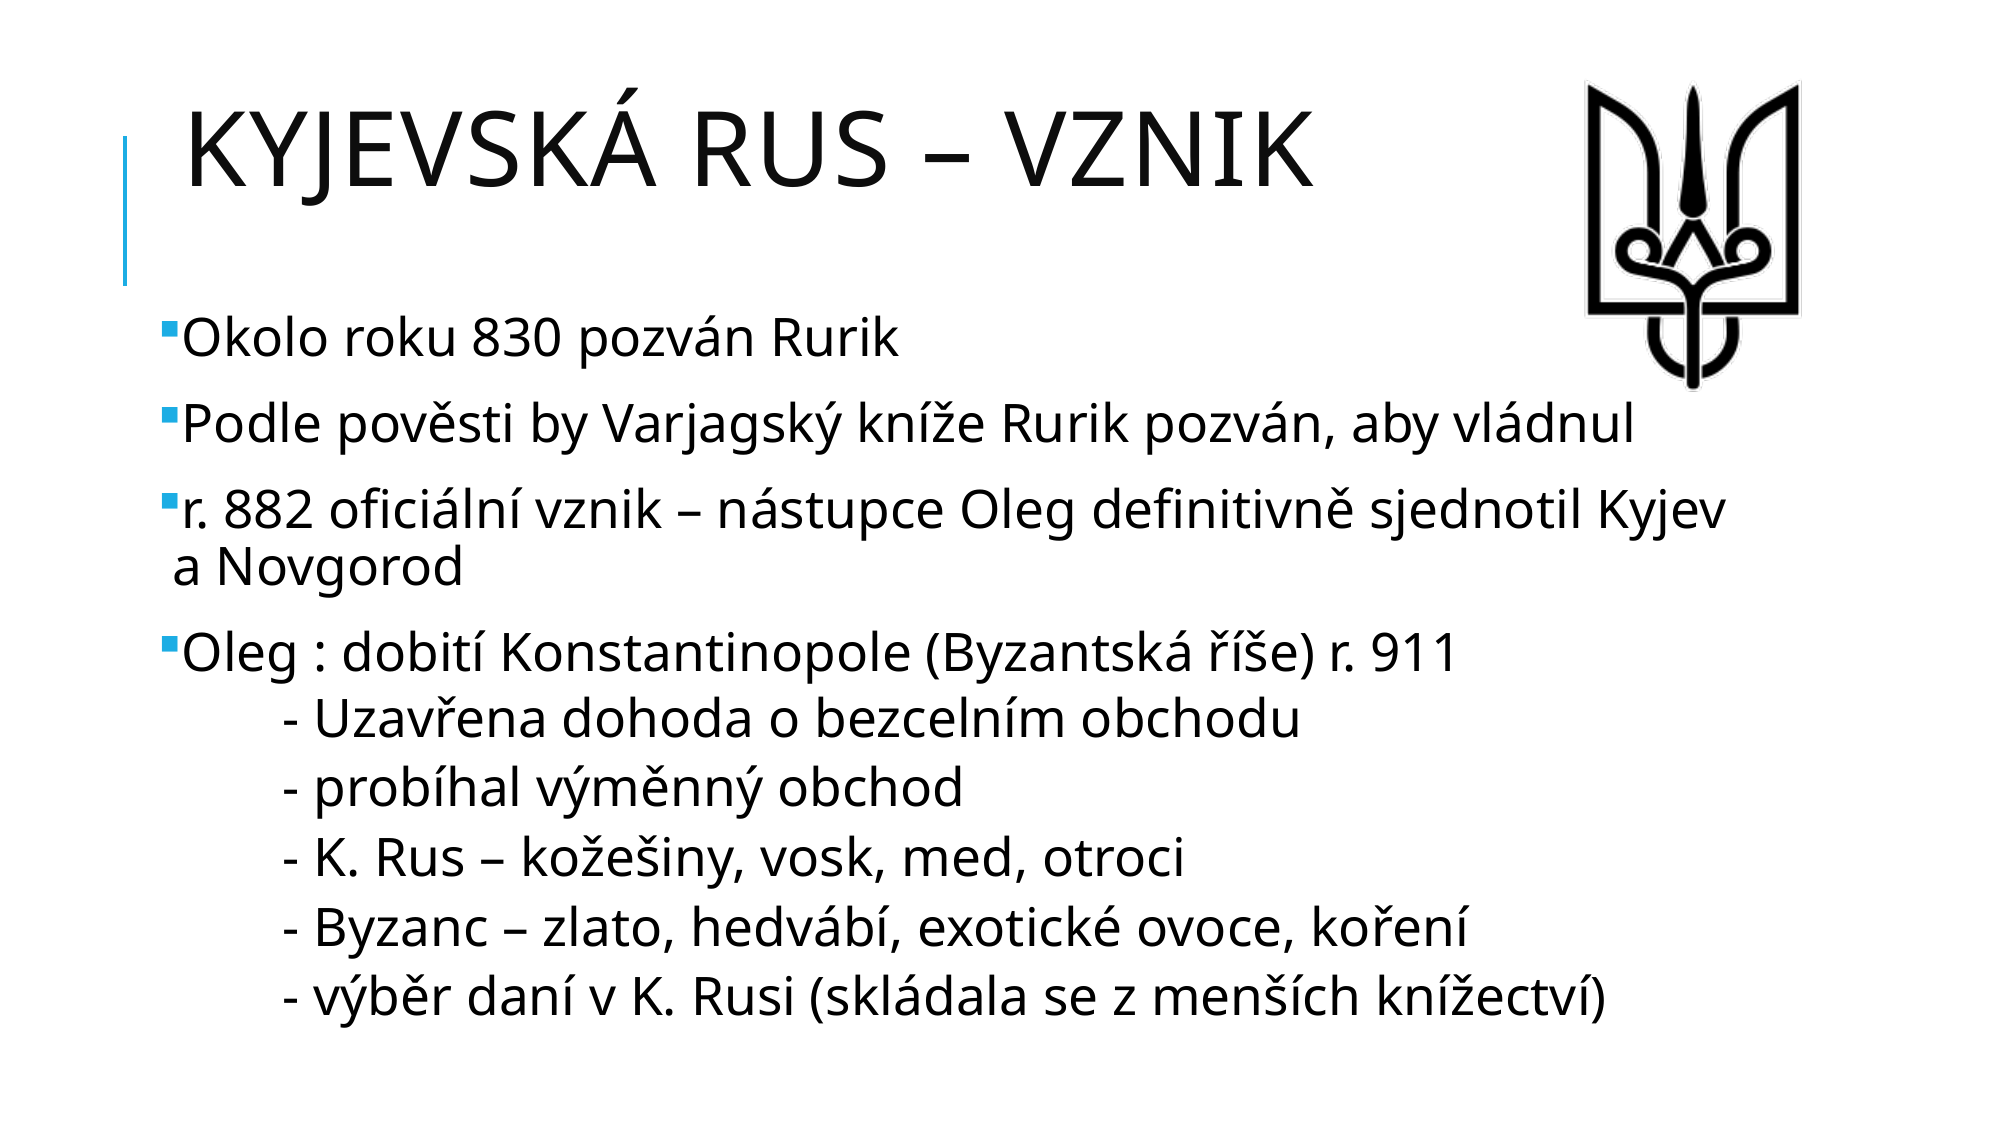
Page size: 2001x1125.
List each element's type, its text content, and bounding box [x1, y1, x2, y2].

picture [1582, 76, 1806, 395]
title Kyjevská Rus – vznik [168, 96, 1575, 342]
list Okolo roku 830 pozván Rurik Podle pověsti by Varjagský kníže Rurik pozván, aby vládnul r. 882 oficiální vznik – nástupce Oleg definitivně sjednotil Kyjev a Novgorod Oleg : dobití Konstantinopole (Byzantská říše) r. 911 - Uzavřena dohoda o bezcelním obchodu - probíhal výměnný obchod - K. Rus – kožešiny, vosk, med, otroci - Byzanc – zlato, hedvábí, exotické ovoce, koření - výběr daní v K. Rusi (skládala se z menších knížectví) [150, 303, 1739, 1084]
